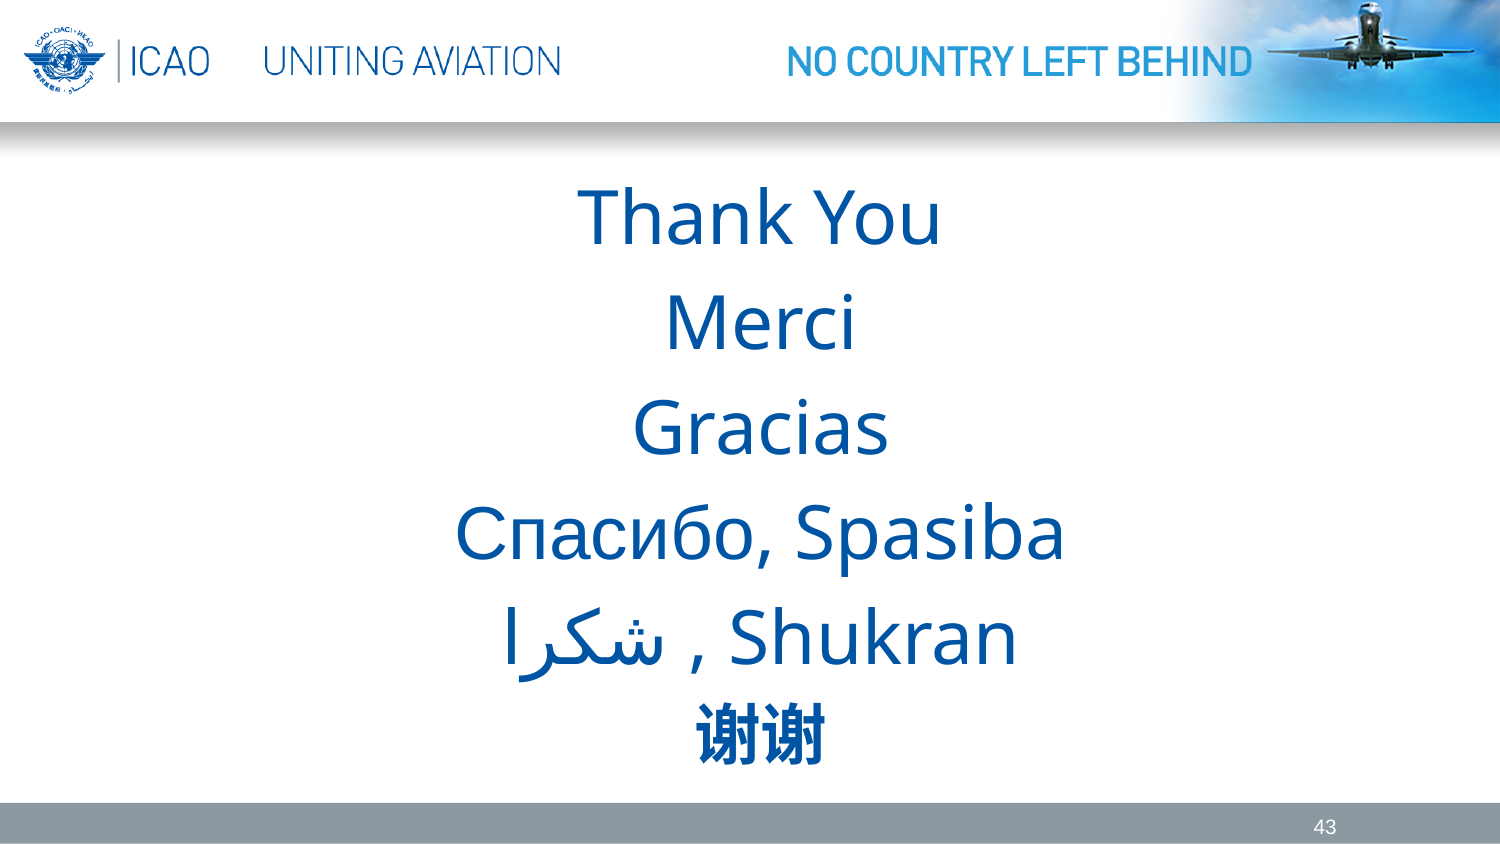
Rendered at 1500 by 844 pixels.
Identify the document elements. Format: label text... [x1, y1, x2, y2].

picture [0, 0, 1500, 161]
slide_number 43 [1149, 806, 1500, 844]
list Thank You Merci Gracias Спасибо, Spasiba شكرا , Shukran 谢谢 [75, 161, 1447, 822]
